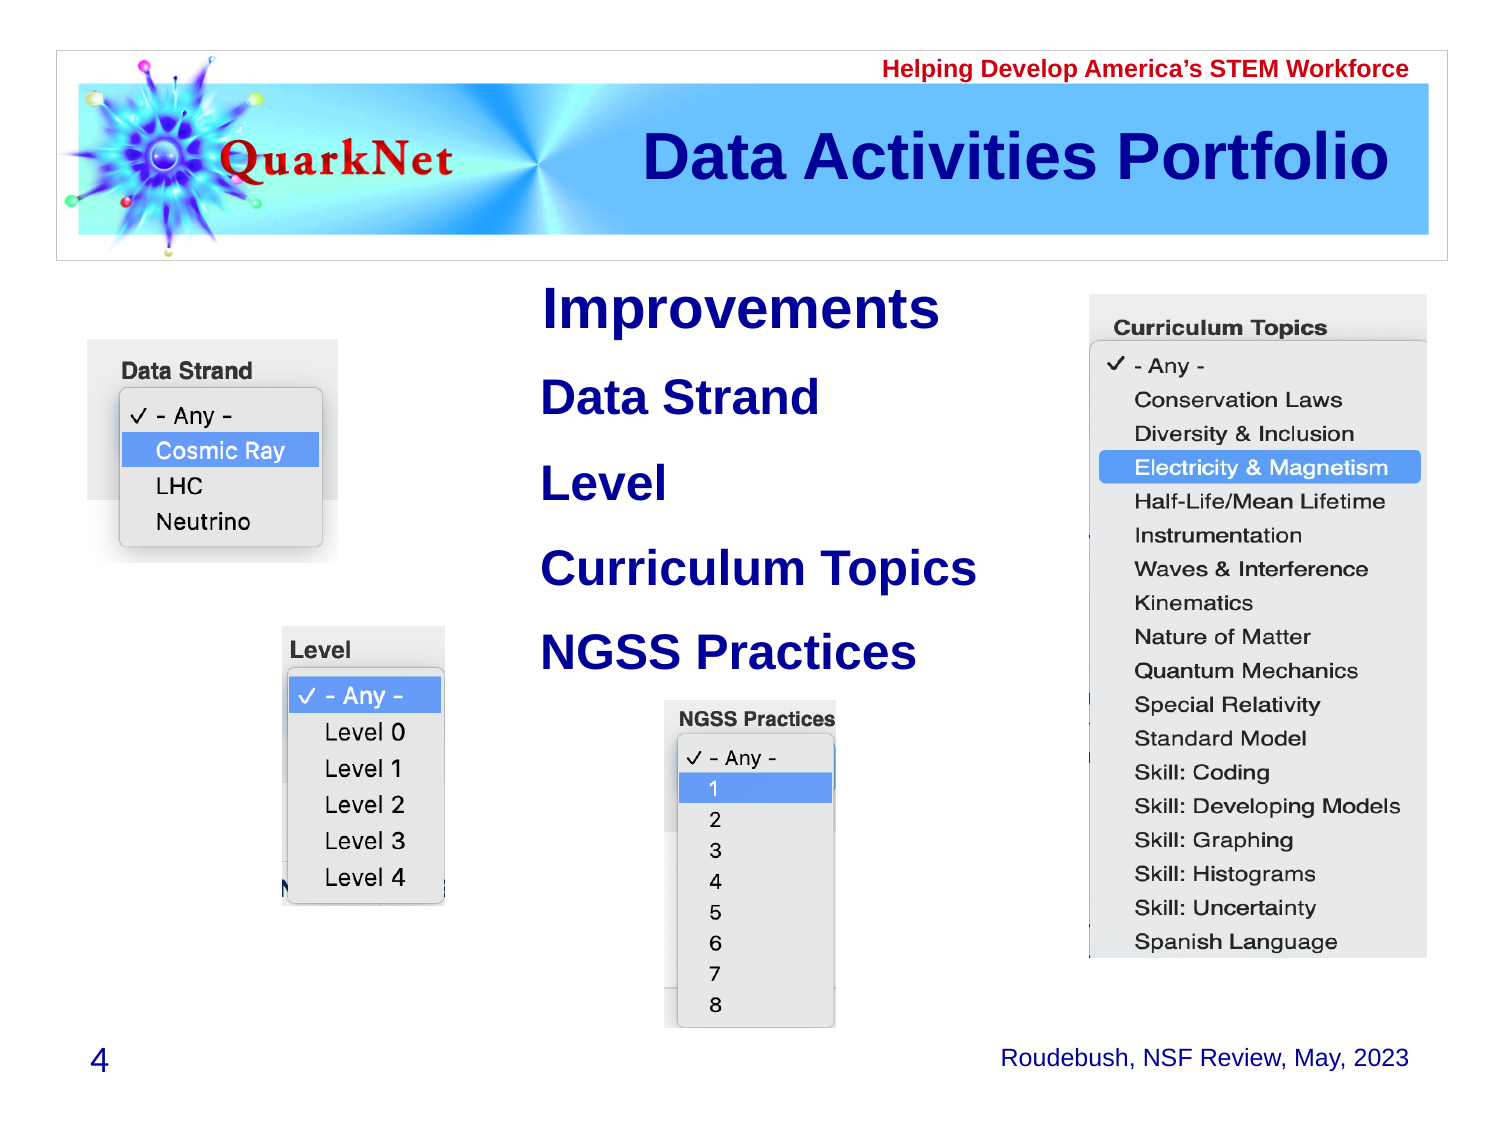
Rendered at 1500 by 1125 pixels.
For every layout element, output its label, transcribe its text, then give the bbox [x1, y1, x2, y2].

picture [85, 339, 338, 563]
title Data Activities Portfolio [458, 97, 1425, 209]
list Improvements Data Strand Level Curriculum Topics NGSS Practices [75, 262, 1425, 1005]
picture [664, 700, 836, 1028]
picture [56, 50, 1448, 261]
slide_number 4 [75, 1027, 413, 1088]
picture [1089, 294, 1428, 958]
picture [281, 625, 445, 907]
